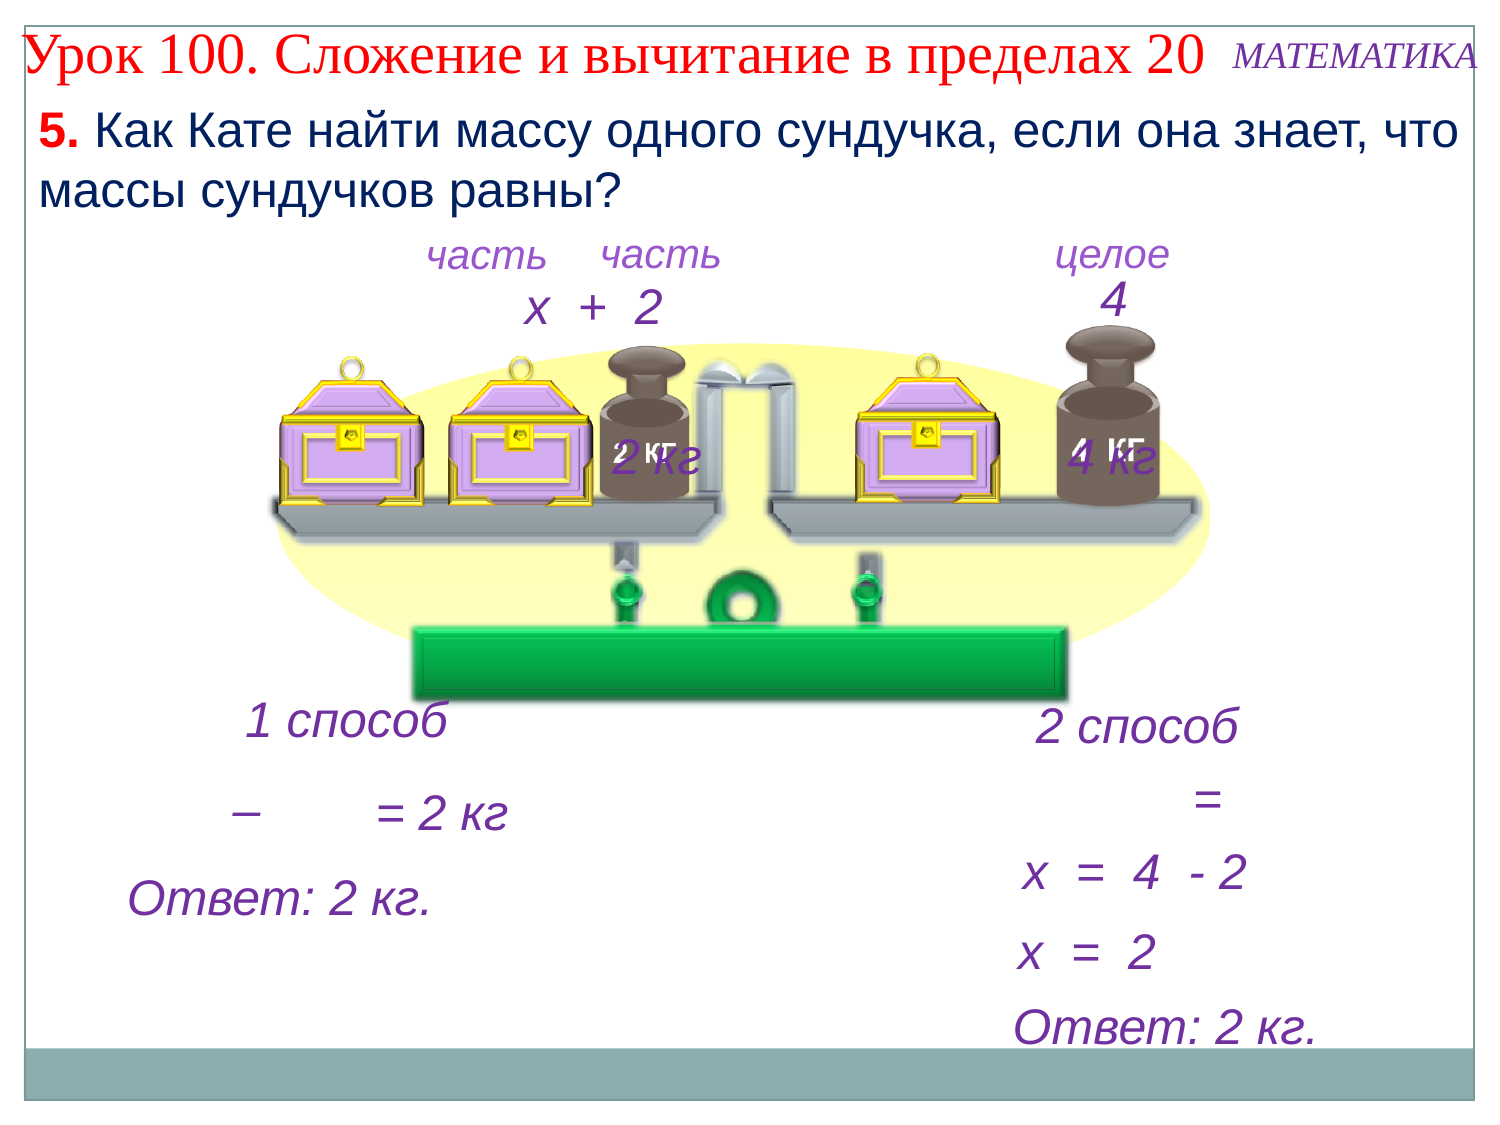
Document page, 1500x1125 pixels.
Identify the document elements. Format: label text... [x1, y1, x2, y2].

text_box 1 способ [230, 680, 485, 756]
text_box х + 2 [510, 298, 692, 342]
text_box [1208, 496, 1212, 540]
text_box Ответ: 2 кг. [112, 857, 550, 933]
text_box = 2 кг [360, 773, 538, 848]
text_box 4 [1085, 259, 1143, 319]
text_box х = 4 - 2 [1008, 832, 1332, 907]
text_box МАТЕМАТИКА [1217, 23, 1493, 84]
text_box целое [1039, 219, 1199, 285]
text_box 5. Как Кате найти массу одного сундучка, если она знает, что массы сундучков равны? [23, 89, 1495, 225]
text_box х = 2 [1003, 911, 1225, 987]
text_box – [217, 770, 276, 845]
text_box = [1178, 759, 1238, 835]
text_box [410, 219, 745, 287]
text_box Урок 100. Сложение и вычитание в пределах 20 [5, 7, 1247, 93]
picture [263, 322, 1203, 705]
text_box 2 способ [1021, 686, 1276, 762]
text_box Ответ: 2 кг. [997, 987, 1436, 1063]
